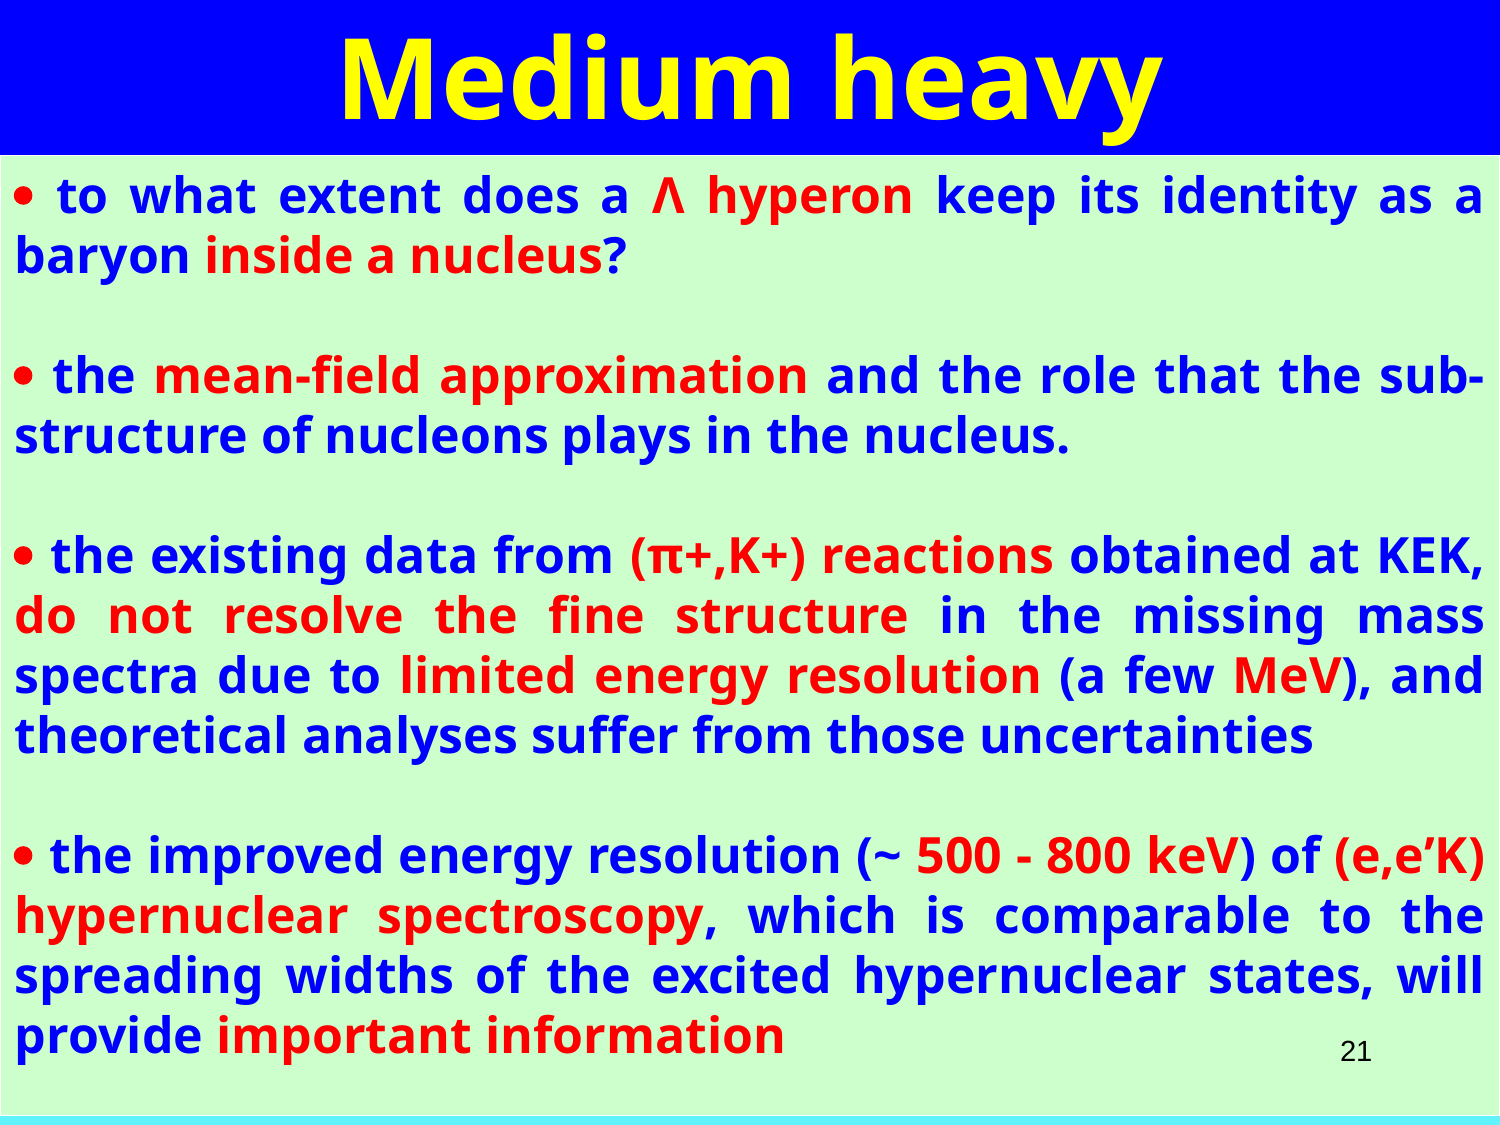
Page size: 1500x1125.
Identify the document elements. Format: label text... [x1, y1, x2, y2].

slide_number 21 [1074, 1024, 1388, 1101]
text_box  to what extent does a Λ hyperon keep its identity as a baryon inside a nucleus?  the mean-field approximation and the role that the sub-structure of nucleons plays in the nucleus.  the existing data from (π+,K+) reactions obtained at KEK, do not resolve the fine structure in the missing mass spectra due to limited energy resolution (a few MeV), and theoretical analyses suffer from those uncertainties  the improved energy resolution (~ 500 - 800 keV) of (e,e’K) hypernuclear spectroscopy, which is comparable to the spreading widths of the excited hypernuclear states, will provide important information [0, 155, 1500, 1116]
text_box Medium heavy hypernuclei [0, 0, 1500, 155]
